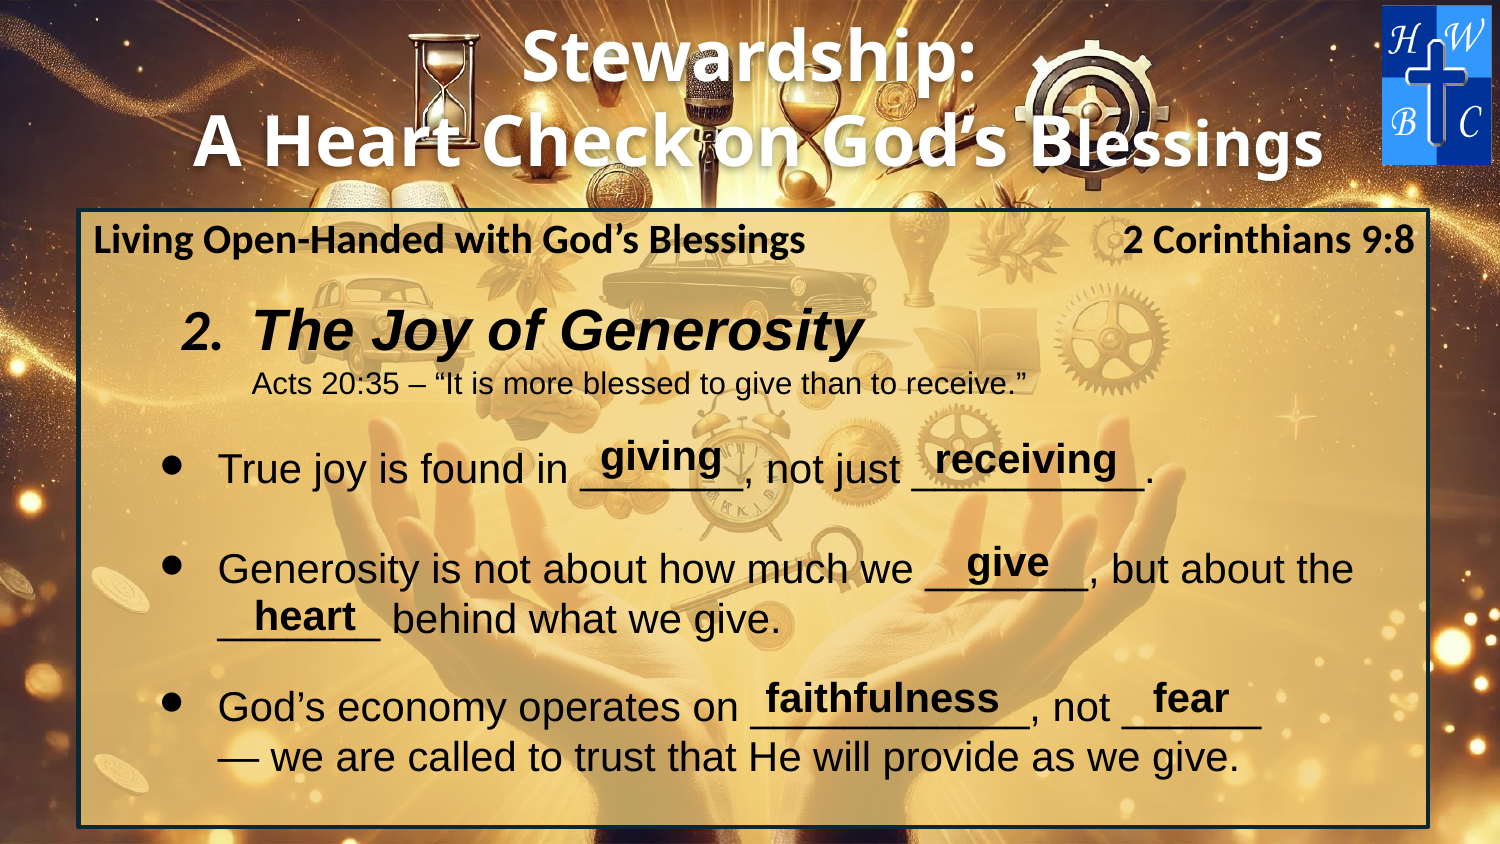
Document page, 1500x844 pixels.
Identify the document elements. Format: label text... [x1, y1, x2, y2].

text_box Acts 20:35 – “It is more blessed to give than to receive.” [161, 348, 1404, 416]
text_box 2 Corinthians 9:8 [1107, 197, 1459, 278]
text_box heart [238, 581, 499, 647]
text_box Generosity is not about how much we _______, but about the _______ behind what we give. [52, 526, 1417, 657]
text_box receiving [919, 424, 1179, 490]
text_box Living Open-Handed with God’s Blessings [40, 197, 860, 278]
picture [0, 0, 1500, 844]
text_box give [951, 526, 1219, 592]
text_box [860, 209, 1107, 273]
text_box fear [1137, 663, 1310, 729]
text_box 2. The Joy of Generosity [90, 273, 1367, 370]
text_box [78, 278, 1428, 827]
text_box True joy is found in _______, not just __________. [52, 426, 1367, 507]
text_box faithfulness [750, 663, 1047, 729]
text_box God’s economy operates on ____________, not ______ — we are called to trust that He will provide as we give. [52, 664, 1403, 795]
text_box giving [585, 421, 845, 487]
